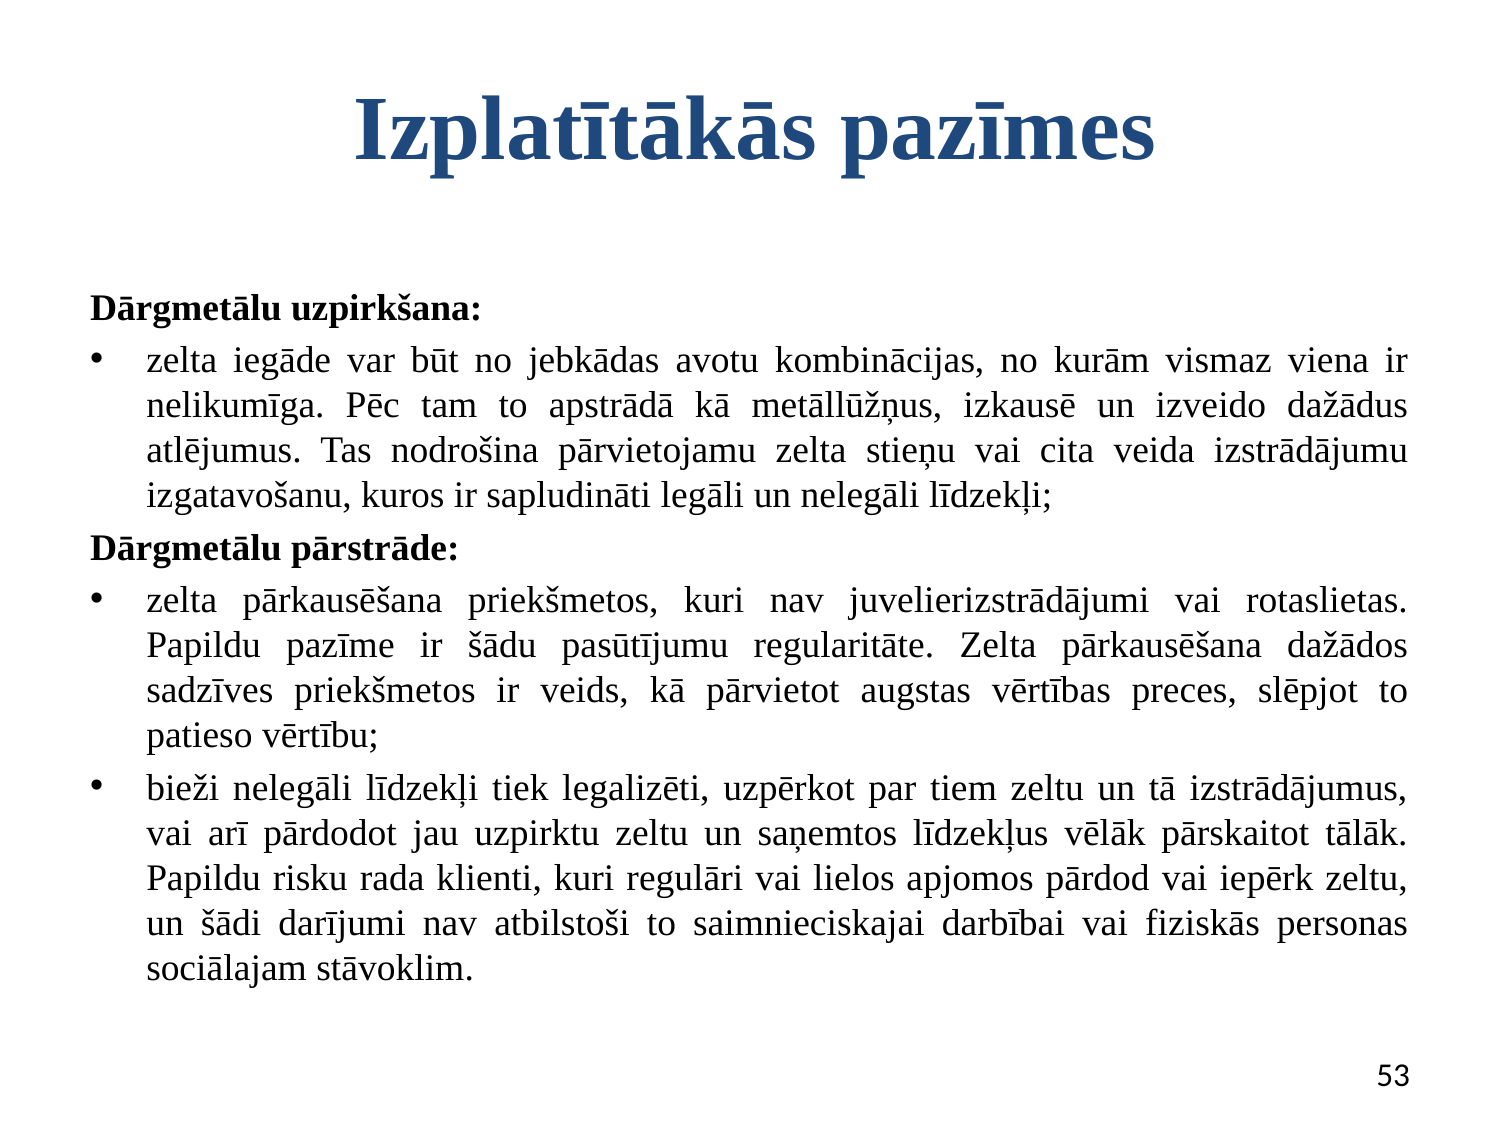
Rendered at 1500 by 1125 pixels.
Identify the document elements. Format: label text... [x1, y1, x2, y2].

slide_number 53 [1074, 1042, 1425, 1103]
title Izplatītākās pazīmes [112, 30, 1375, 216]
subtitle Dārgmetālu uzpirkšana: zelta iegāde var būt no jebkādas avotu kombinācijas, no kurām vismaz viena ir nelikumīga. Pēc tam to apstrādā kā metāllūžņus, izkausē un izveido dažādus atlējumus. Tas nodrošina pārvietojamu zelta stieņu vai cita veida izstrādājumu izgatavošanu, kuros ir sapludināti legāli un nelegāli līdzekļi; Dārgmetālu pārstrāde: zelta pārkausēšana priekšmetos, kuri nav juvelierizstrādājumi vai rotaslietas. Papildu pazīme ir šādu pasūtījumu regularitāte. Zelta pārkausēšana dažādos sadzīves priekšmetos ir veids, kā pārvietot augstas vērtības preces, slēpjot to patieso vērtību; bieži nelegāli līdzekļi tiek legalizēti, uzpērkot par tiem zeltu un tā izstrādājumus, vai arī pārdodot jau uzpirktu zeltu un saņemtos līdzekļus vēlāk pārskaitot tālāk. Papildu risku rada klienti, kuri regulāri vai lielos apjomos pārdod vai iepērk zeltu, un šādi darījumi nav atbilstoši to saimnieciskajai darbībai vai fiziskās personas sociālajam stāvoklim. [75, 275, 1425, 1013]
